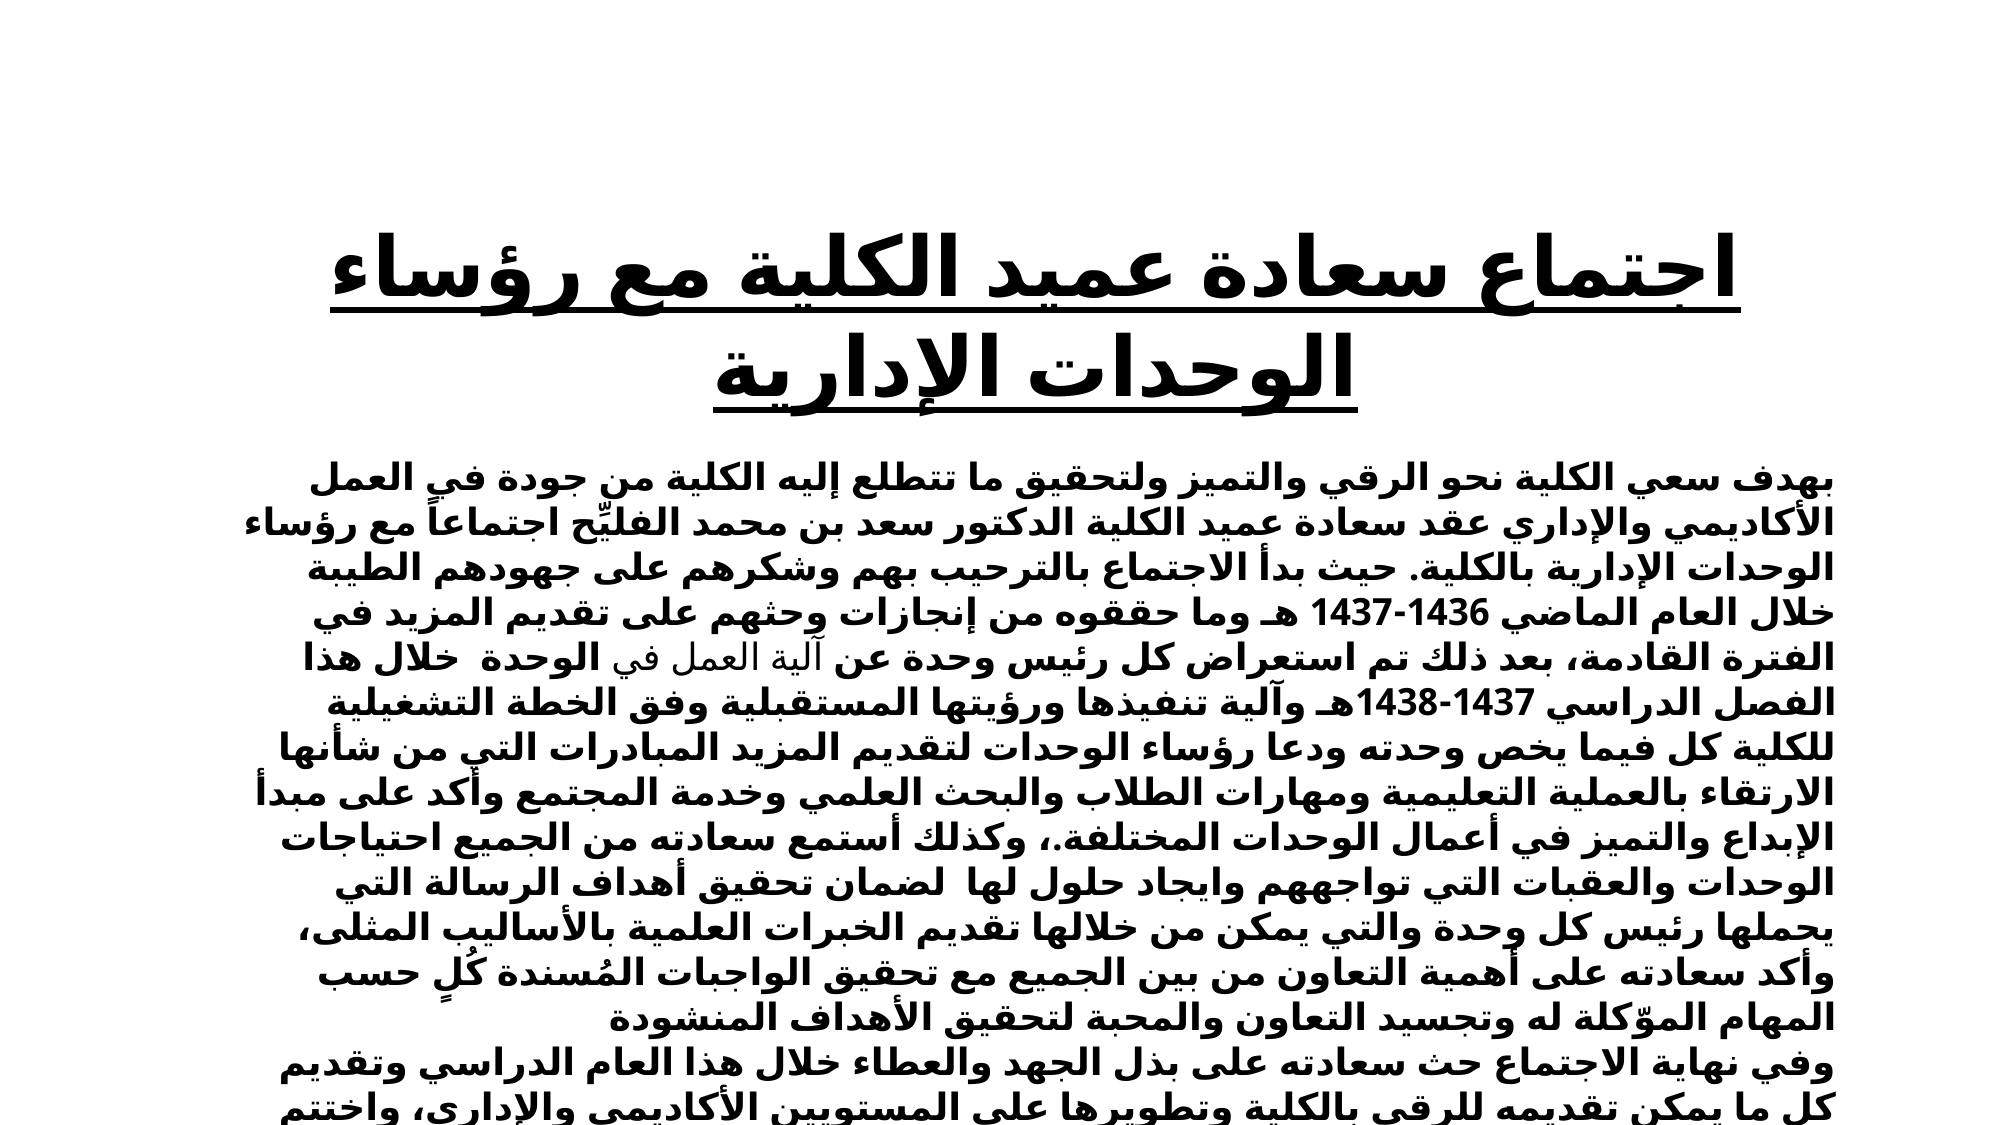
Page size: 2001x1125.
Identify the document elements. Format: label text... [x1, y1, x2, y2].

text_box اجتماع سعادة عميد الكلية مع رؤساء الوحدات الإدارية بهدف سعي الكلية نحو الرقي والتميز ولتحقيق ما تتطلع إليه الكلية من جودة في العمل الأكاديمي والإداري عقد سعادة عميد الكلية الدكتور سعد بن محمد الفليِّح اجتماعاً مع رؤساء الوحدات الإدارية بالكلية. حيث بدأ الاجتماع بالترحيب بهم وشكرهم على جهودهم الطيبة خلال العام الماضي 1436-1437 هـ وما حققوه من إنجازات وحثهم على تقديم المزيد في الفترة القادمة، بعد ذلك تم استعراض كل رئيس وحدة عن آلية العمل في الوحدة خلال هذا الفصل الدراسي 1437-1438هـ وآلية تنفيذها ورؤيتها المستقبلية وفق الخطة التشغيلية للكلية كل فيما يخص وحدته ودعا رؤساء الوحدات لتقديم المزيد المبادرات التي من شأنها الارتقاء بالعملية التعليمية ومهارات الطلاب والبحث العلمي وخدمة المجتمع وأكد على مبدأ الإبداع والتميز في أعمال الوحدات المختلفة.، وكذلك أستمع سعادته من الجميع احتياجات الوحدات والعقبات التي تواجههم وايجاد حلول لها لضمان تحقيق أهداف الرسالة التي يحملها رئيس كل وحدة والتي يمكن من خلالها تقديم الخبرات العلمية بالأساليب المثلى، وأكد سعادته على أهمية التعاون من بين الجميع مع تحقيق الواجبات المُسندة كُلٍ حسب المهام الموّكلة له وتجسيد التعاون والمحبة لتحقيق الأهداف المنشودة وفي نهاية الاجتماع حث سعادته على بذل الجهد والعطاء خلال هذا العام الدراسي وتقديم كل ما يمكن تقديمه للرقي بالكلية وتطويرها على المستويين الأكاديمي والإداري، واختتم سعادته الاجتماع بالشكر لرؤساء الوحدات والاشادة بالإنجازات التي حققتها الكلية وحثهم على مواصلة هذه الجهود الحثيثة لاستمرار هذا التميز. [219, 205, 1852, 1125]
